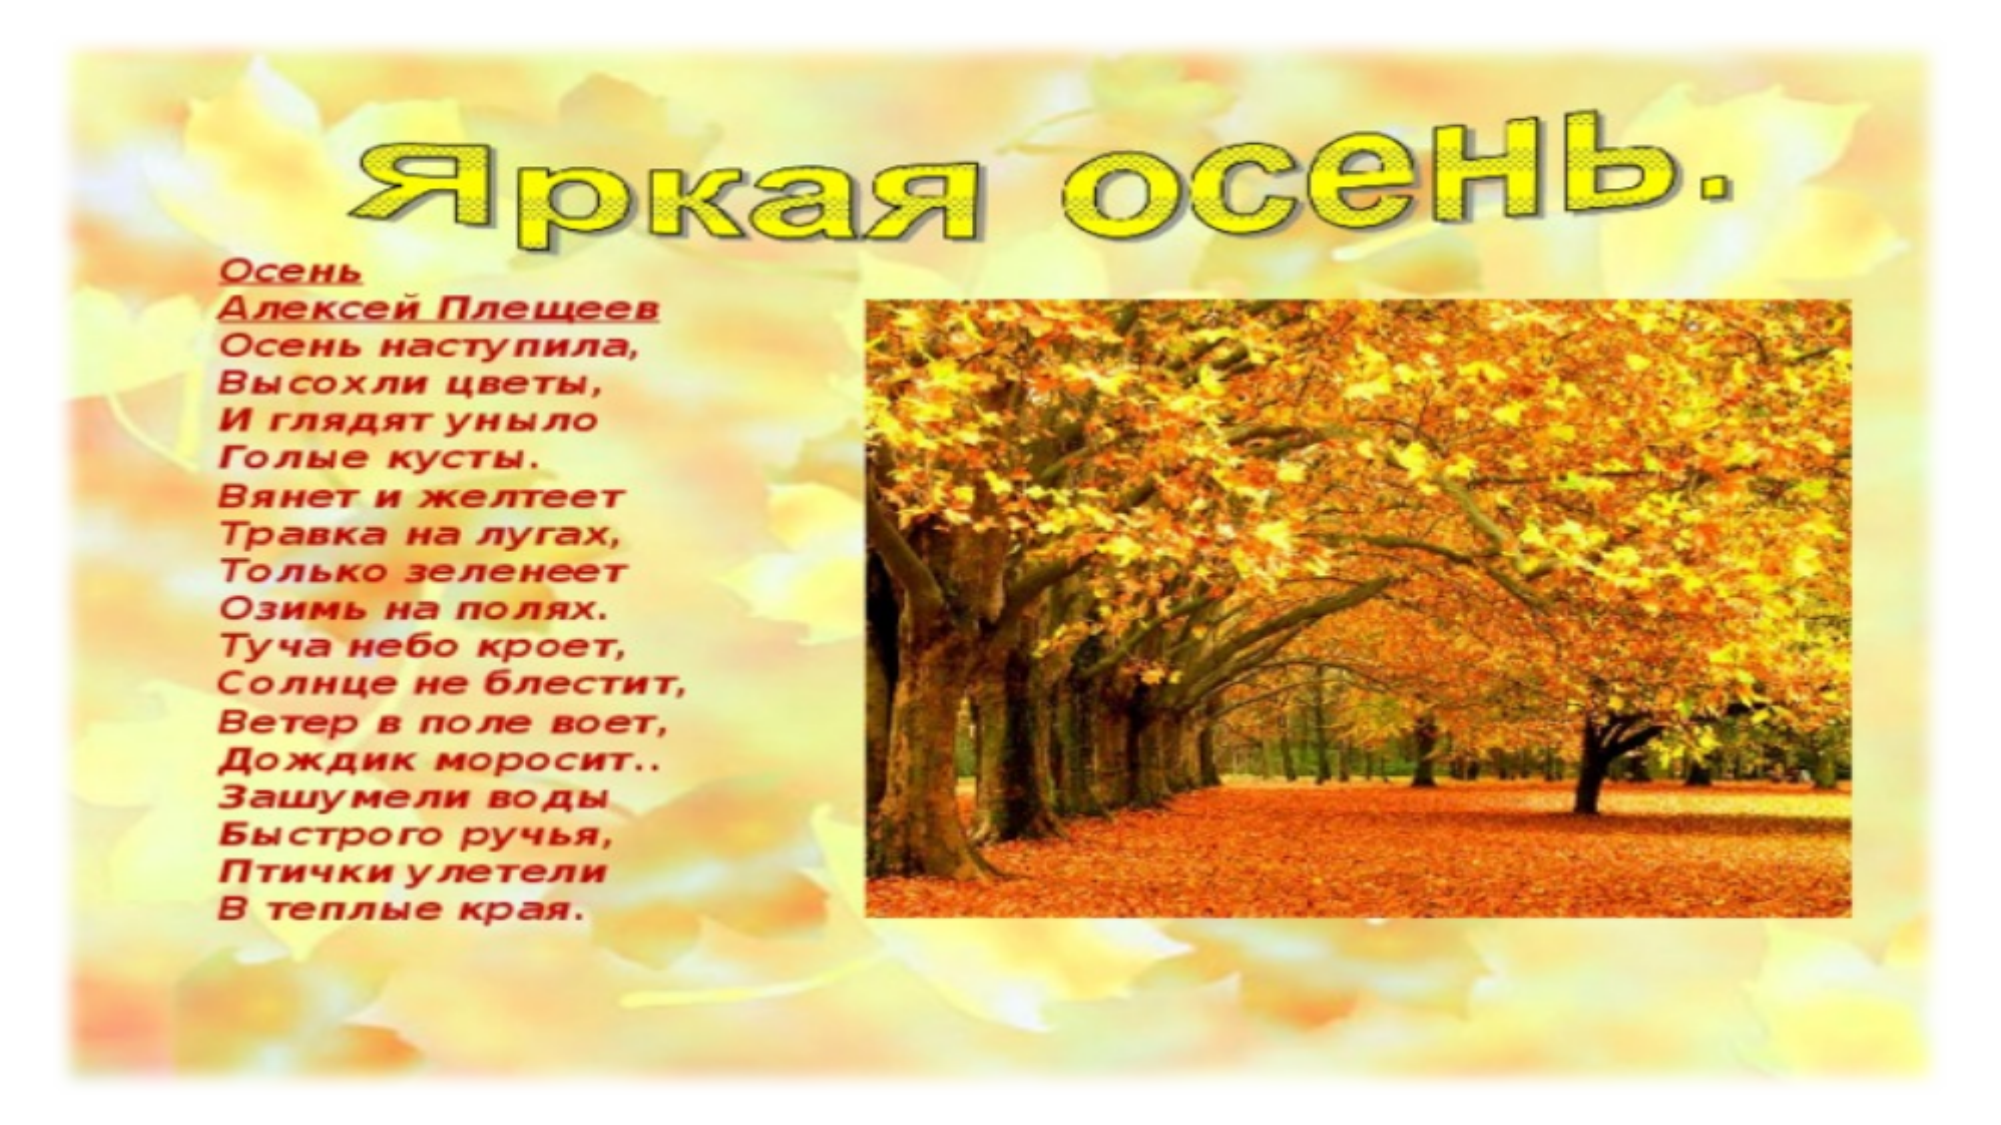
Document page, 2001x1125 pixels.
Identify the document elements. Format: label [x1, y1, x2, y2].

picture [53, 35, 1947, 1095]
